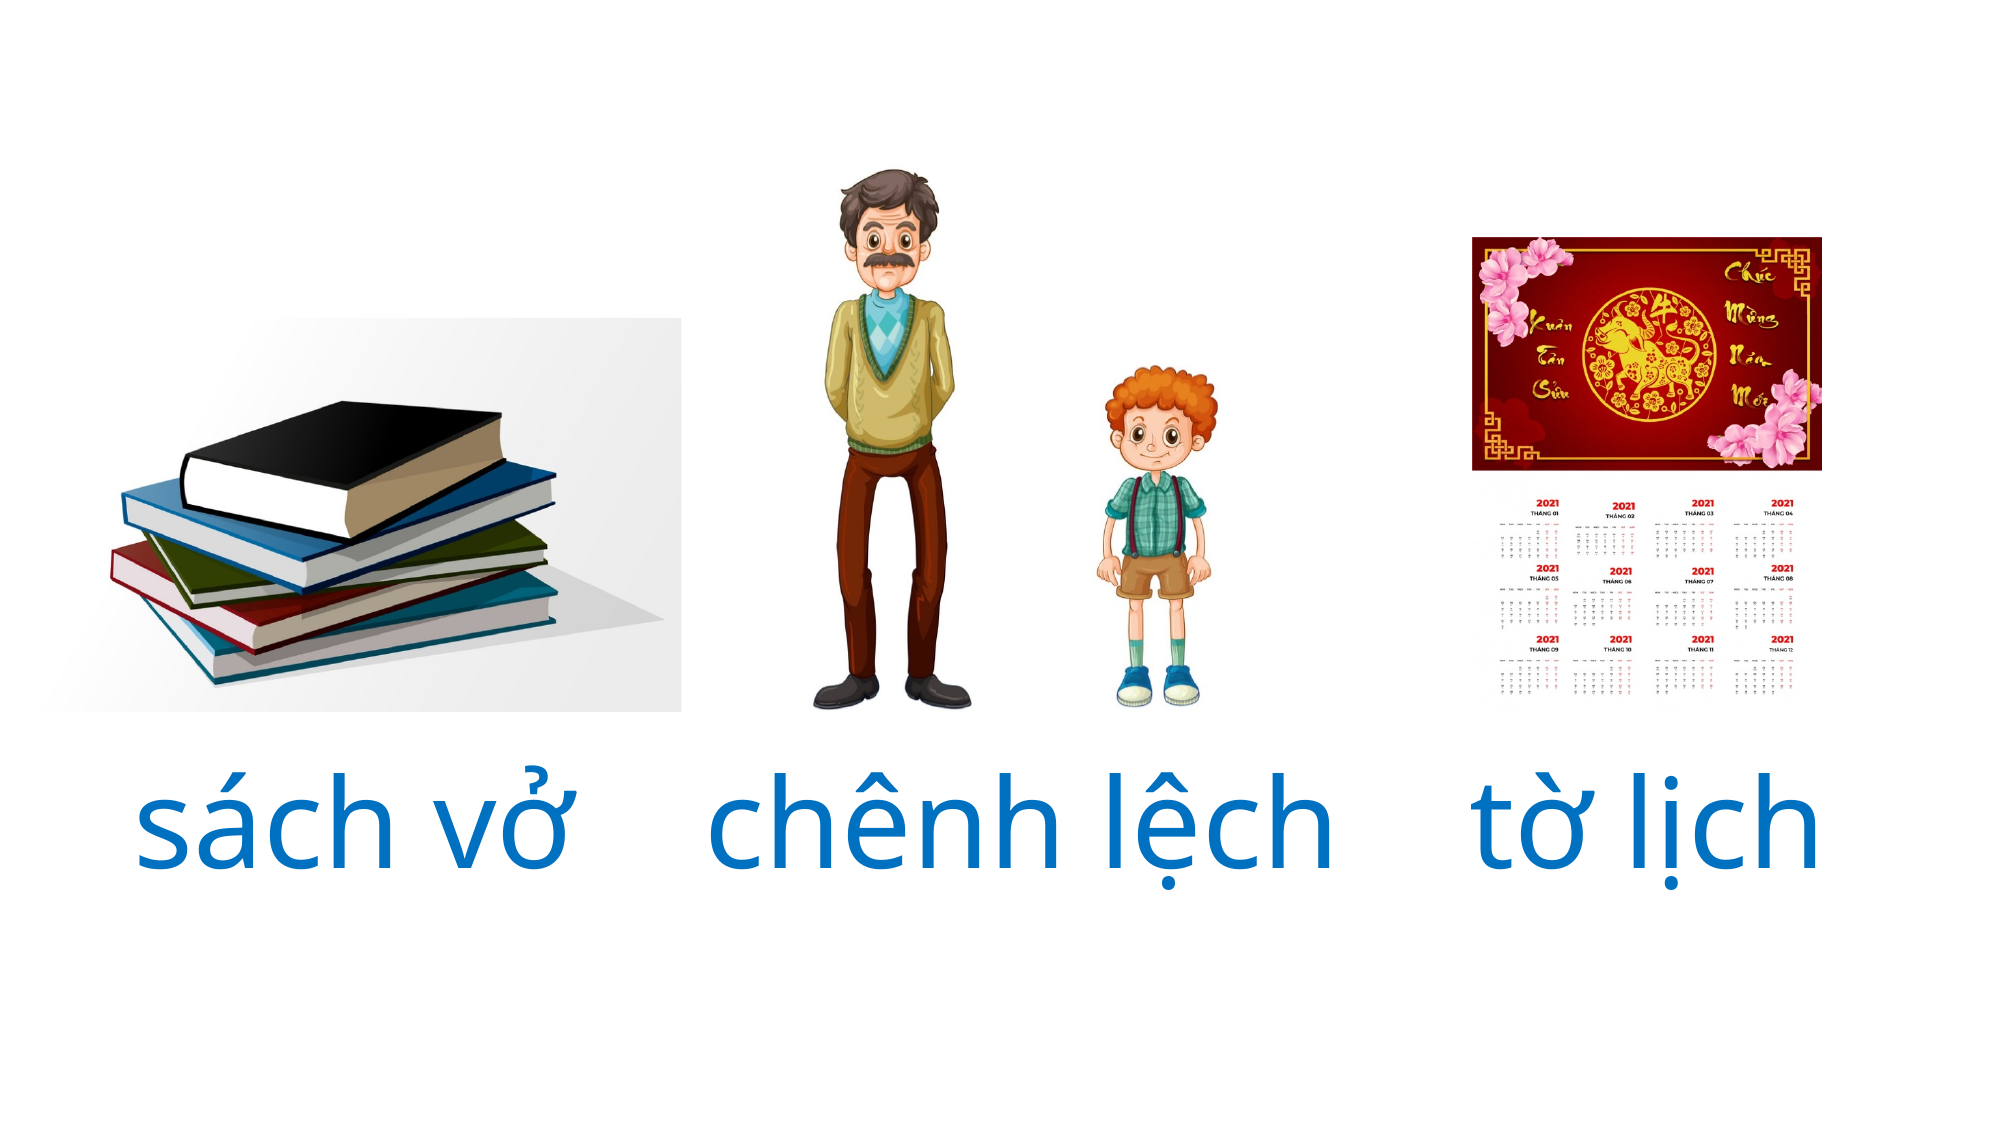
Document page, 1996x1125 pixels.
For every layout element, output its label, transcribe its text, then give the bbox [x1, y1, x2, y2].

text_box chênh lệch [760, 774, 1197, 882]
text_box sách vở [0, 774, 760, 882]
picture [1472, 237, 1822, 712]
picture [25, 314, 682, 712]
text_box tờ lịch [1197, 774, 1996, 882]
picture [781, 158, 1263, 716]
